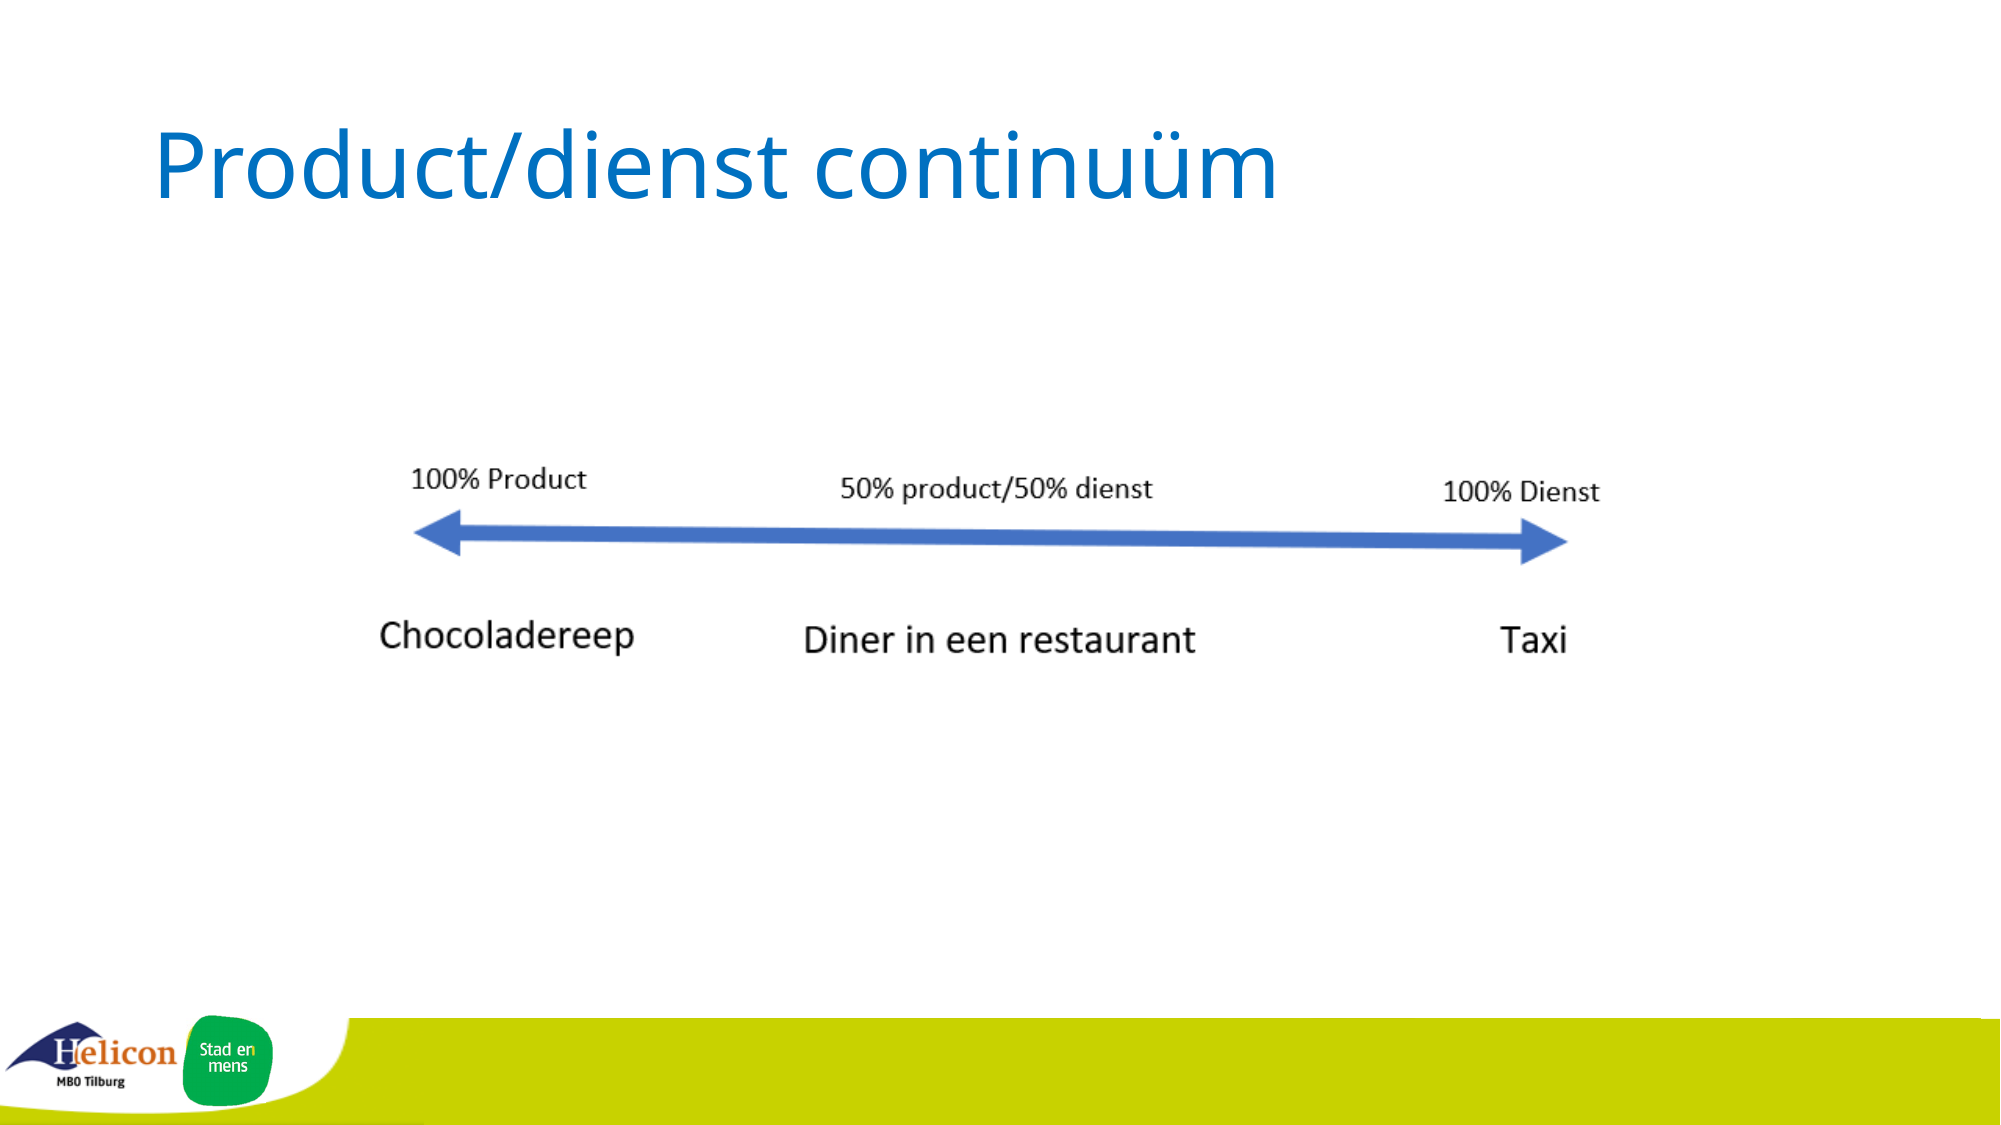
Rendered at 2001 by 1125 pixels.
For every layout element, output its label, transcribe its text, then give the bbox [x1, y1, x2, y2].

picture [0, 1013, 424, 1125]
title Product/dienst continuüm [137, 59, 1863, 278]
picture [362, 438, 1638, 686]
